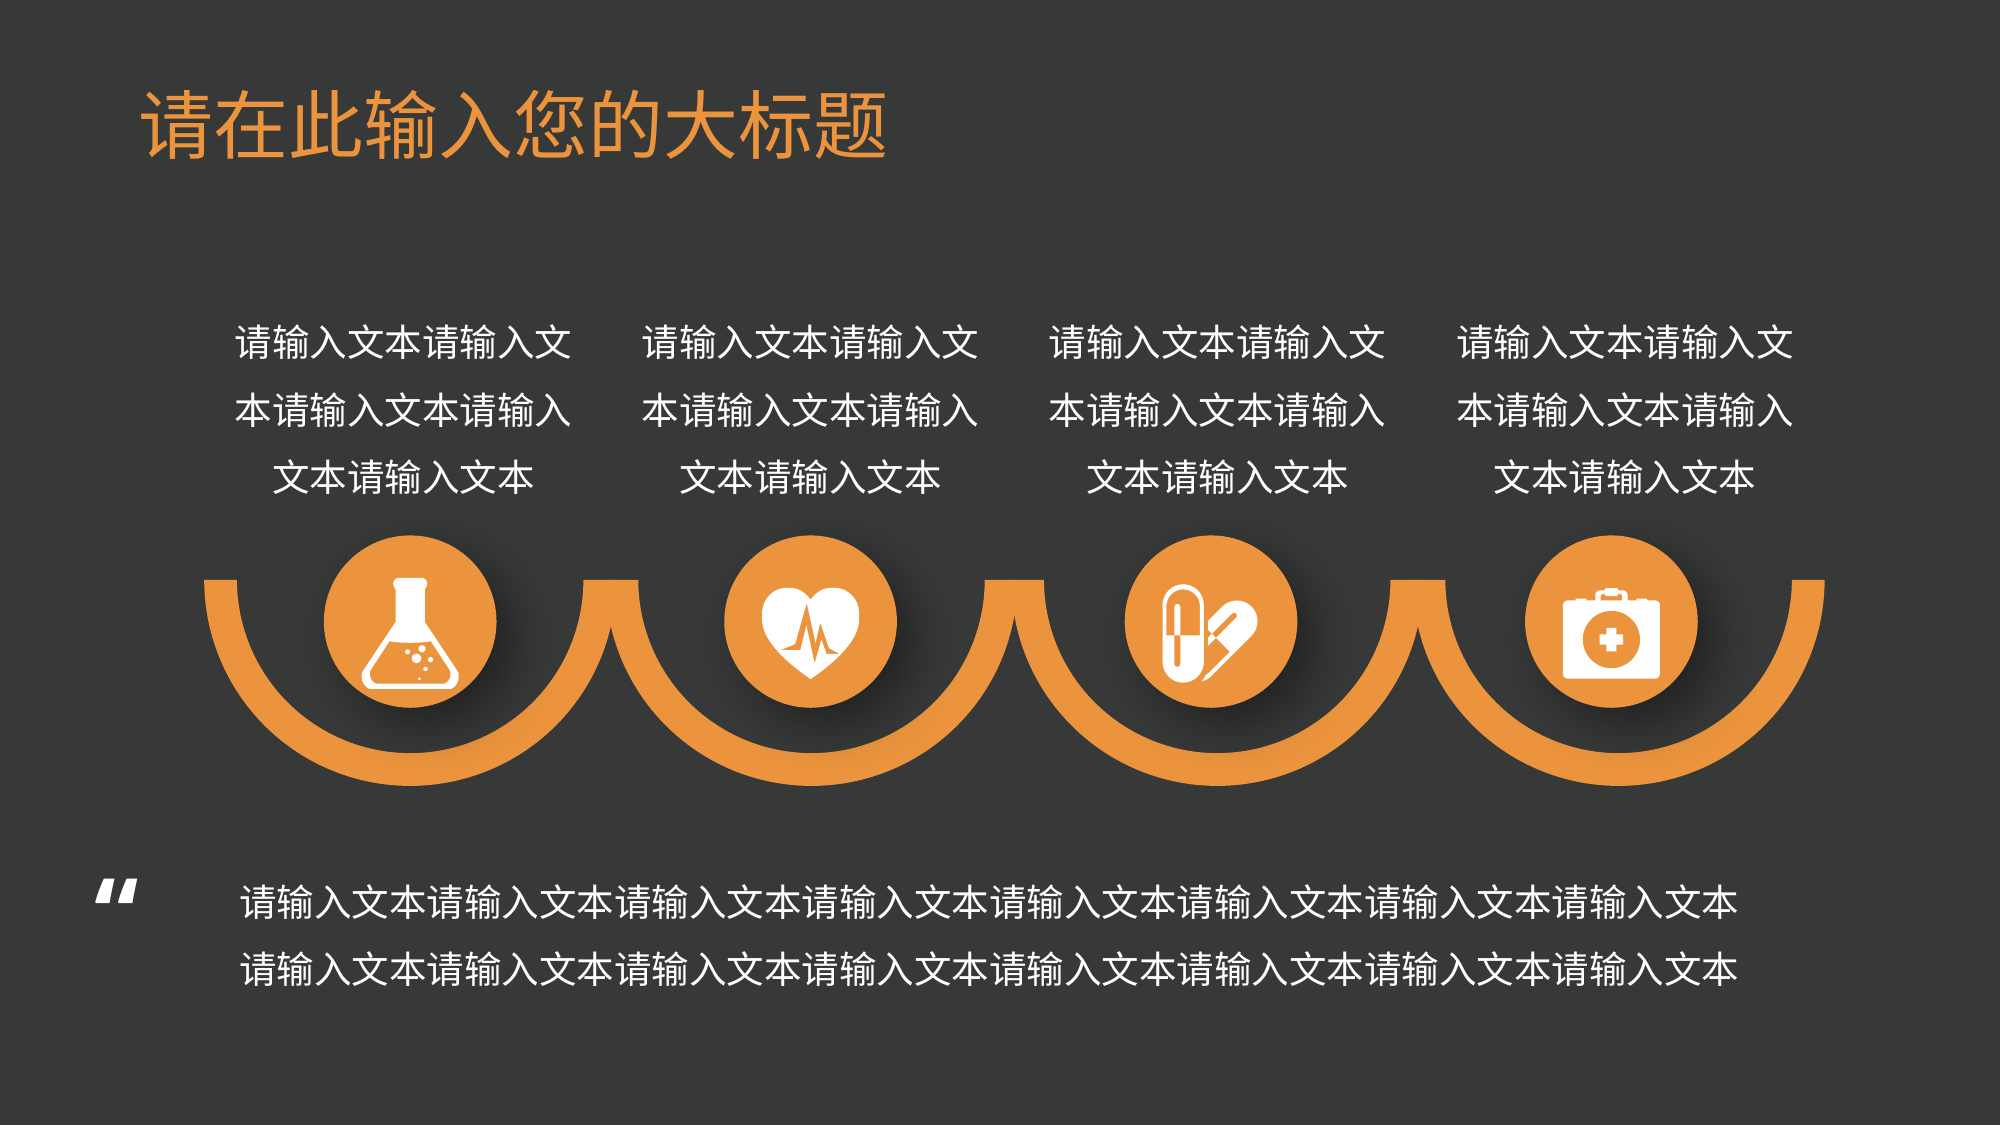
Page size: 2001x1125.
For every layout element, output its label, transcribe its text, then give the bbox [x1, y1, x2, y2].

text_box 请输入文本请输入文本请输入文本请输入文本请输入文本 [211, 284, 596, 512]
text_box [203, 578, 618, 787]
text_box [1124, 535, 1298, 708]
text_box [1162, 584, 1204, 683]
text_box [1201, 600, 1258, 682]
text_box [1525, 535, 1698, 708]
text_box 请输入文本请输入文本请输入文本请输入文本请输入文本 [618, 284, 1003, 512]
text_box [361, 577, 459, 689]
text_box 请输入文本请输入文本请输入文本请输入文本请输入文本请输入文本请输入文本请输入文本请输入文本请输入文本请输入文本请输入文本请输入文本请输入文本请输入文本请输入文本 [223, 826, 1776, 1022]
text_box [323, 535, 497, 708]
text_box [1418, 578, 1826, 787]
text_box [762, 587, 860, 680]
text_box [611, 578, 1014, 787]
text_box [724, 535, 897, 708]
text_box [1010, 578, 1425, 787]
text_box [1562, 588, 1660, 679]
title 请在此输入您的大标题 [123, 59, 1876, 200]
text_box 请输入文本请输入文本请输入文本请输入文本请输入文本 [1025, 284, 1410, 512]
text_box “ [80, 842, 186, 978]
text_box 请输入文本请输入文本请输入文本请输入文本请输入文本 [1433, 284, 1817, 512]
